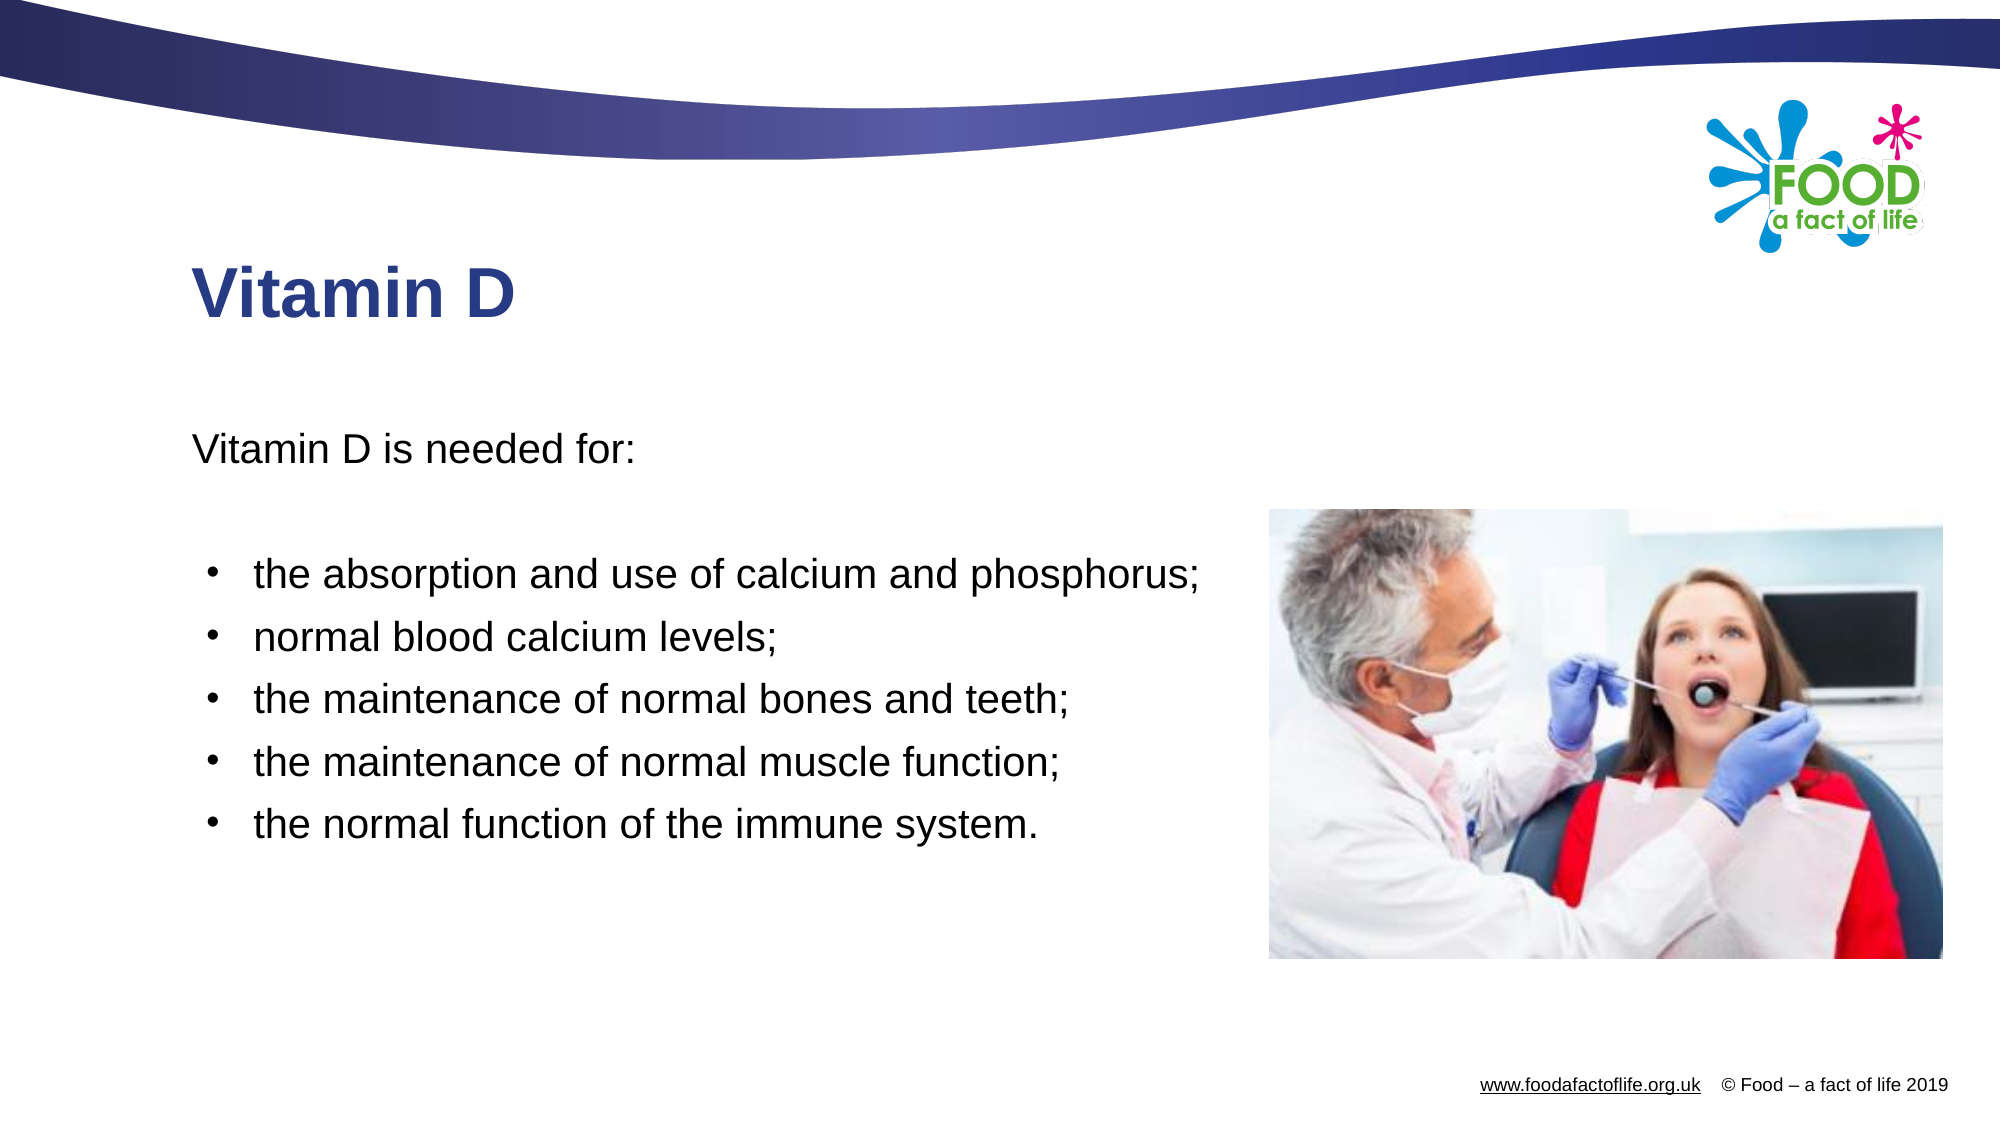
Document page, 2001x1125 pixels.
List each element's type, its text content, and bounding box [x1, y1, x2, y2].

subtitle Vitamin D is needed for: the absorption and use of calcium and phosphorus; normal blood calcium levels; the maintenance of normal bones and teeth; the maintenance of normal muscle function; the normal function of the immune system. [191, 421, 1216, 1013]
title Vitamin D [191, 256, 1787, 375]
picture [0, 0, 2000, 1125]
